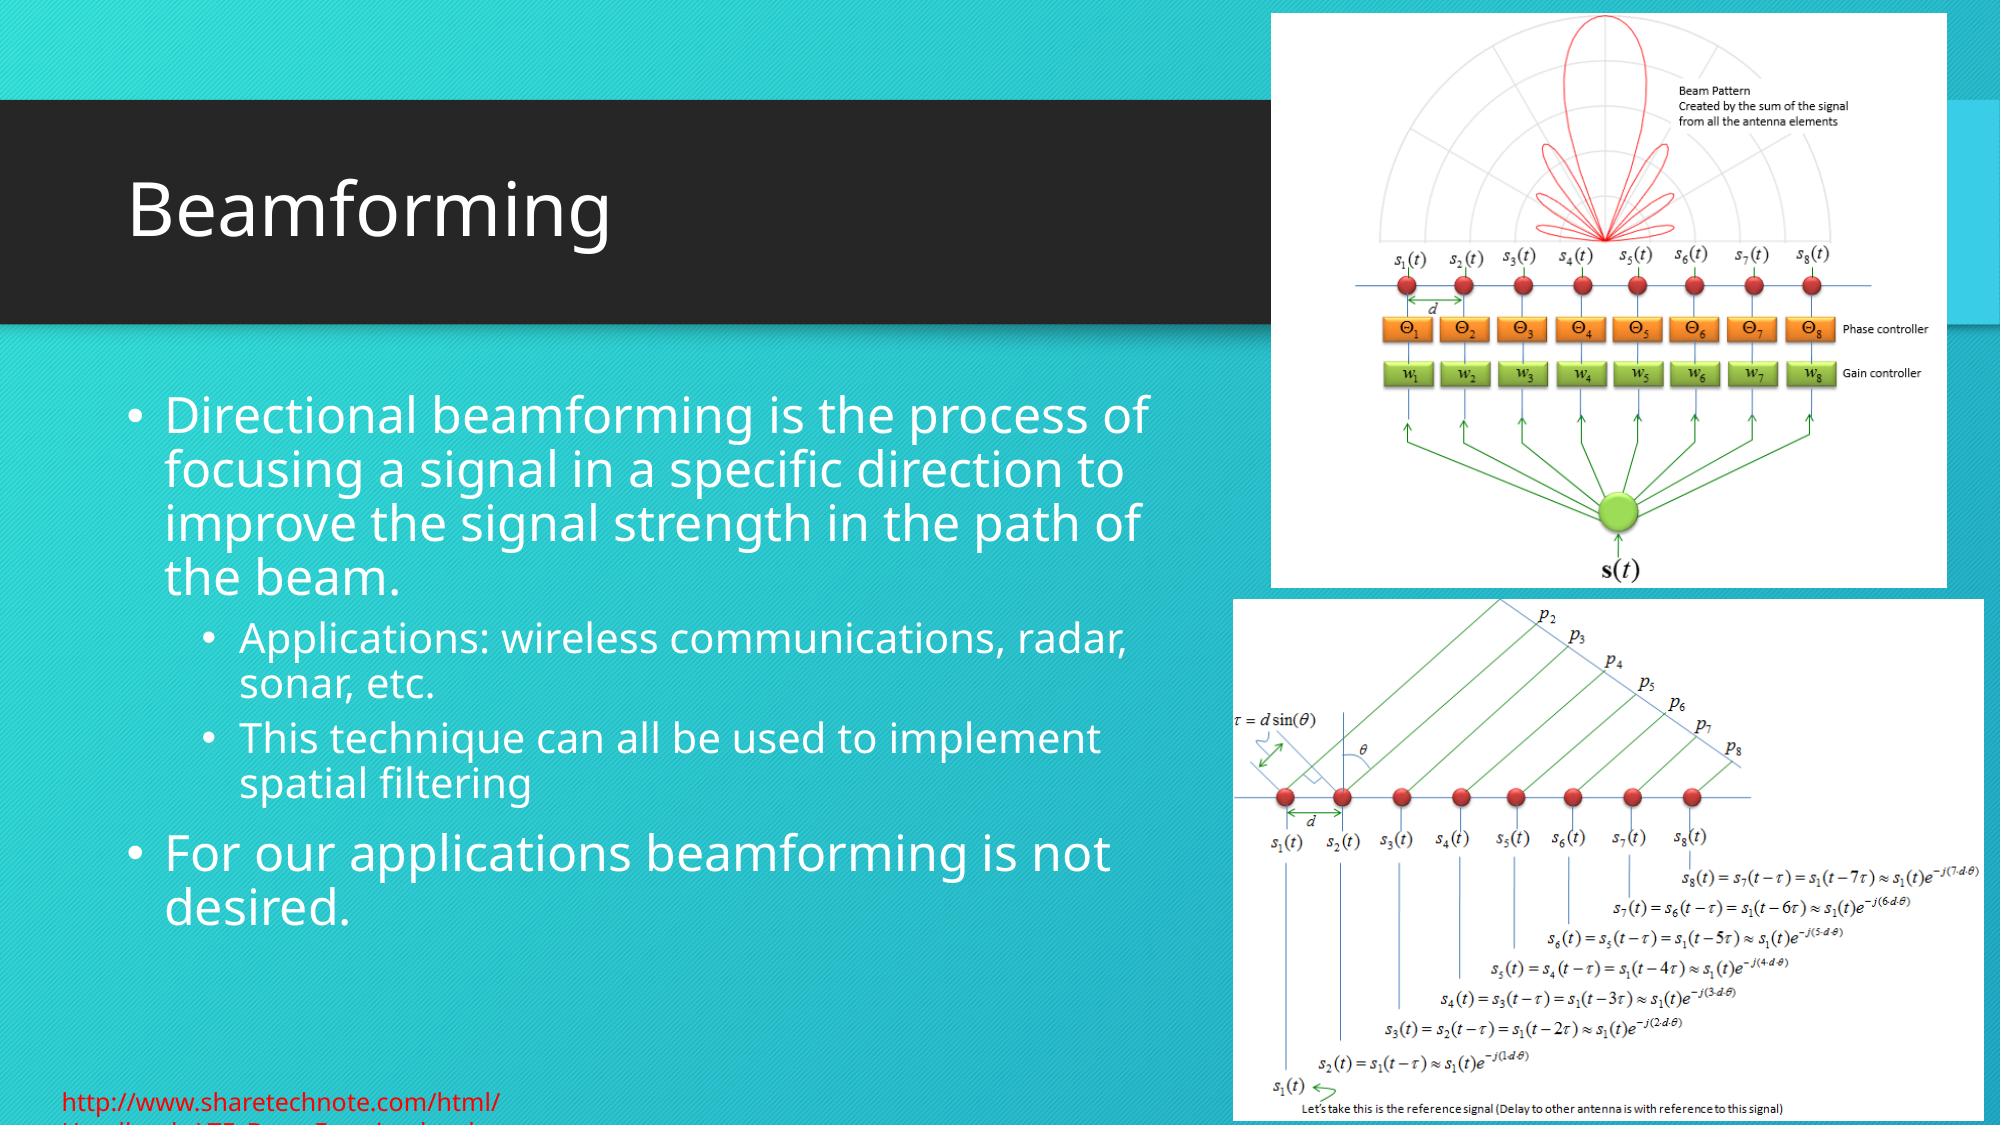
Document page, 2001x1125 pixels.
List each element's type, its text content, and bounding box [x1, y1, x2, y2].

picture [0, 13, 2000, 588]
text_box http://www.sharetechnote.com/html/Handbook_LTE_BeamForming.html [46, 1079, 907, 1125]
picture [1233, 599, 1984, 1121]
title Beamforming [111, 123, 1270, 301]
list Directional beamforming is the process of focusing a signal in a specific direction to improve the signal strength in the path of the beam. Applications: wireless communications, radar, sonar, etc. This technique can all be used to implement spatial filtering For our applications beamforming is not desired. [111, 383, 1234, 974]
